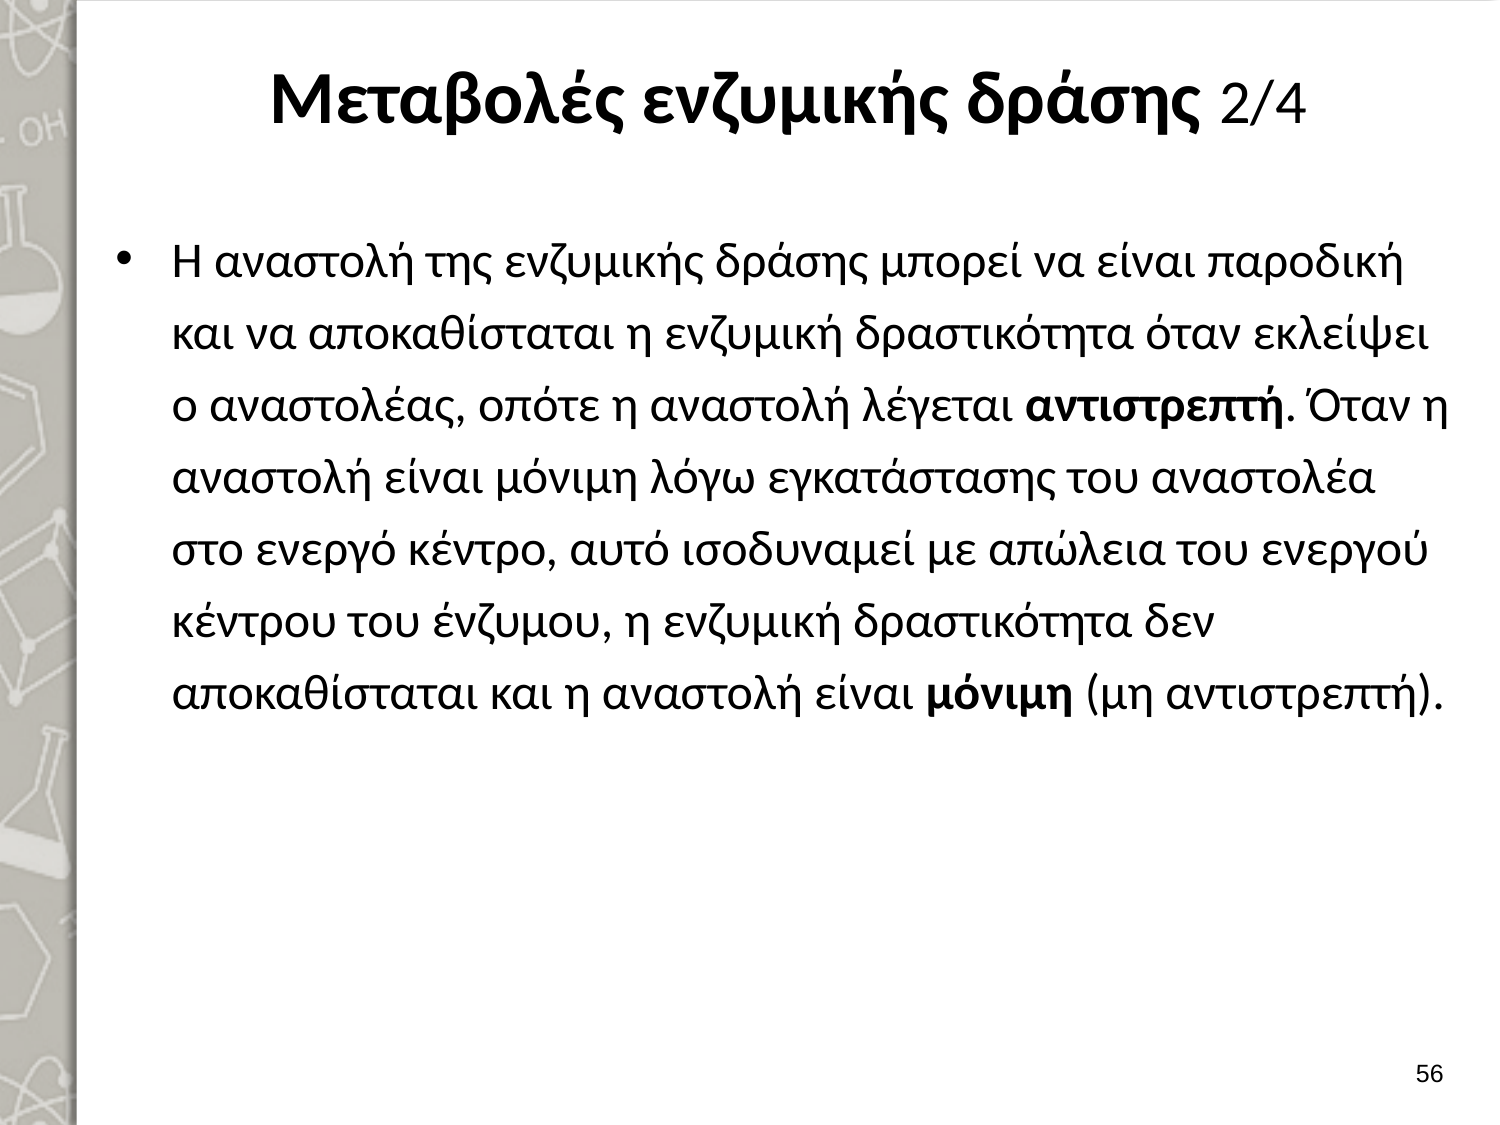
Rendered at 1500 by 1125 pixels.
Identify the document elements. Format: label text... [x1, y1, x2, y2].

title Μεταβολές ενζυμικής δράσης 2/4 [76, 19, 1500, 169]
slide_number 55 [1108, 1042, 1459, 1103]
list Η αναστολή της ενζυμικής δράσης μπορεί να είναι παροδική και να αποκα­θίσταται η ενζυμική δραστικότητα όταν εκλείψει ο αναστολέας, οπότε η αναστο­λή λέγεται αντιστρεπτή. Όταν η αναστολή είναι μόνιμη λόγω εγκατάστασης του αναστολέα στο ενεργό κέντρο, αυτό ισοδυναμεί με απώλεια του ενεργού κέ­ντρου του ένζυμου, η ενζυμική δραστικότητα δεν αποκαθίσταται και η αναστολή είναι μόνιμη (μη αντιστρεπτή). [100, 208, 1471, 1024]
